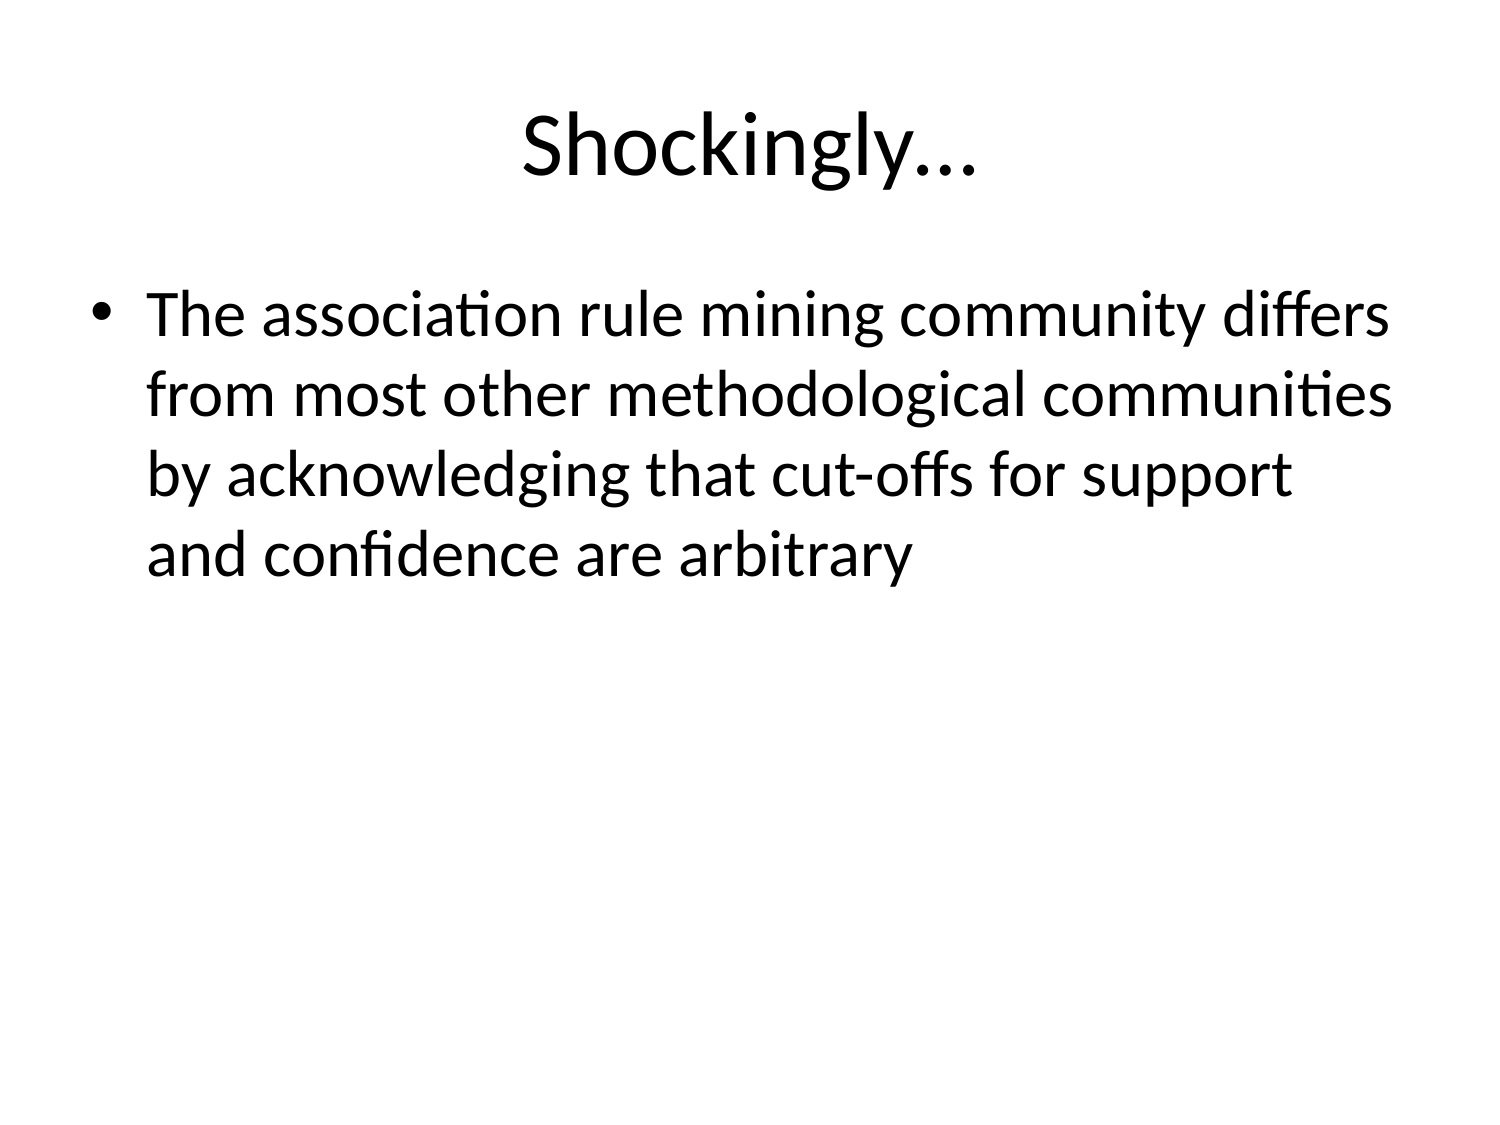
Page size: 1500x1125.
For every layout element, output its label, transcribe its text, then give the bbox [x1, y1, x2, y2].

list The association rule mining community differs from most other methodological communities by acknowledging that cut-offs for support and confidence are arbitrary [75, 262, 1425, 1005]
title Shockingly… [75, 45, 1425, 233]
